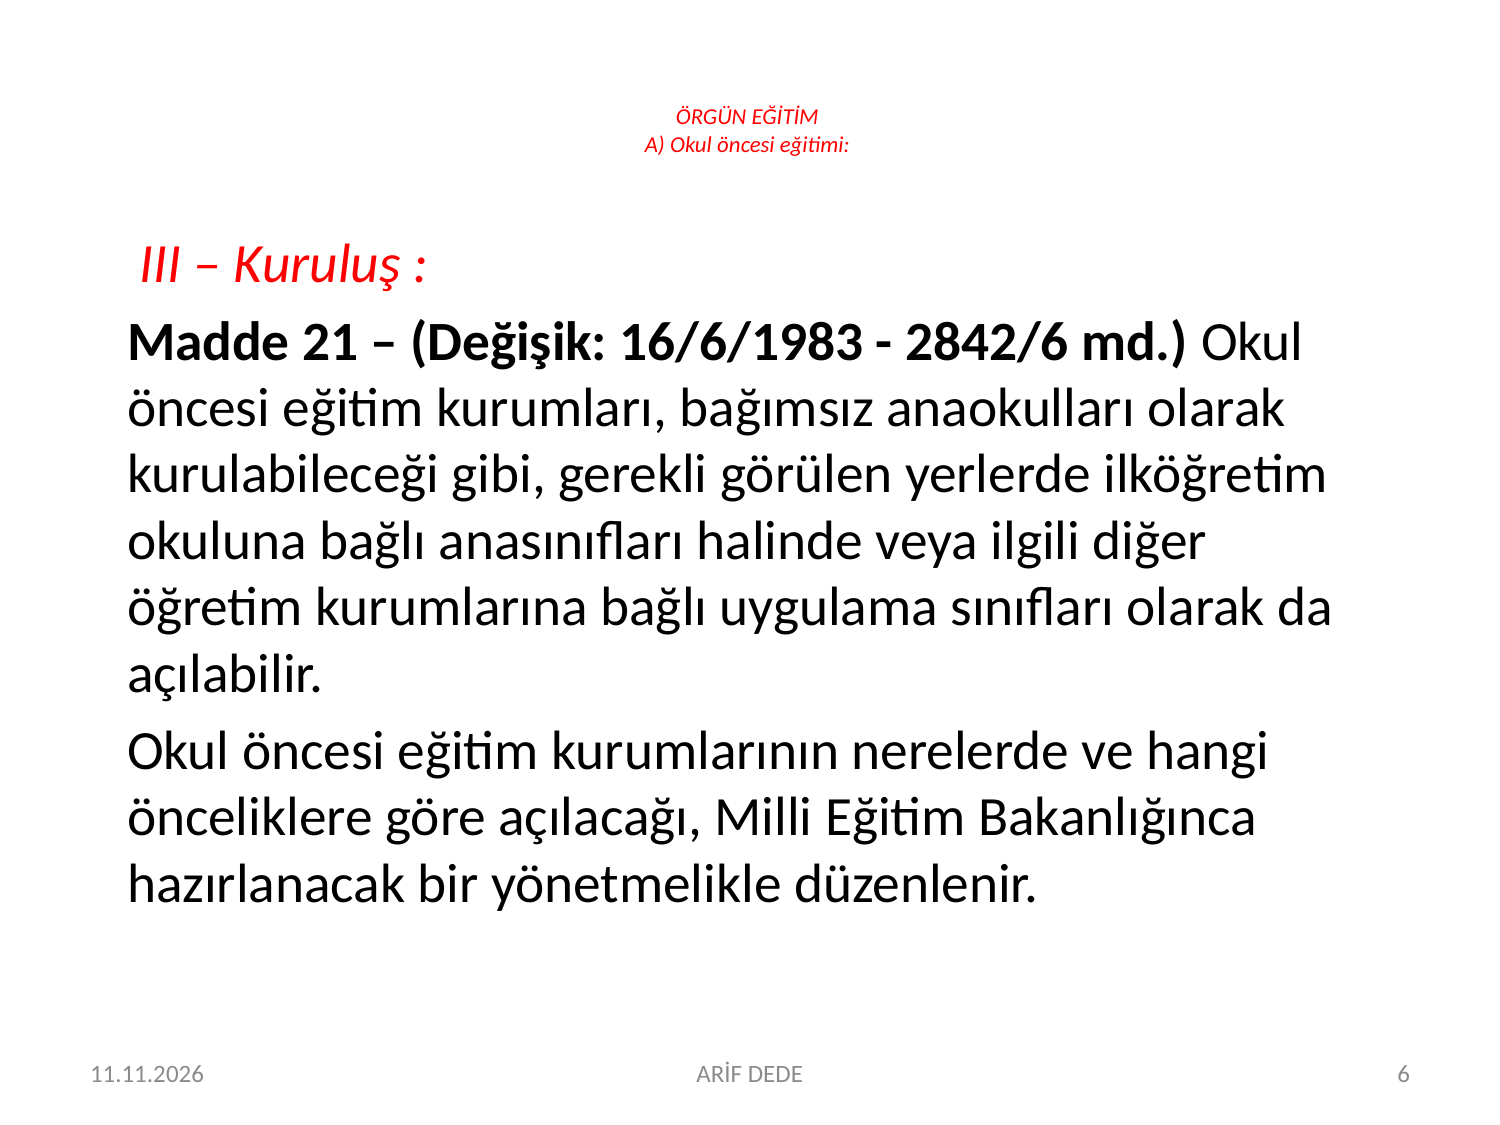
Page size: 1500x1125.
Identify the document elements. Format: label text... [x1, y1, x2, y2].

footer ARİF DEDE [512, 1042, 988, 1103]
slide_number 6 [1074, 1042, 1425, 1103]
title ÖRGÜN EĞİTİM A) Okul öncesi eğitimi: [112, 66, 1388, 197]
subtitle III – Kuruluş : Madde 21 – (Değişik: 16/6/1983 - 2842/6 md.) Okul öncesi eğitim kurumları, bağımsız anaokulları olarak kurulabileceği gibi, gerekli görülen yerlerde ilköğretim okuluna bağlı anasınıfları halinde veya ilgili diğer öğretim kurumlarına bağlı uygulama sınıfları olarak da açılabilir. Okul öncesi eğitim kurumlarının nerelerde ve hangi önceliklere göre açılacağı, Milli Eğitim Bakanlığınca hazırlanacak bir yönetmelikle düzenlenir. [112, 219, 1353, 925]
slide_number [75, 1042, 425, 1103]
